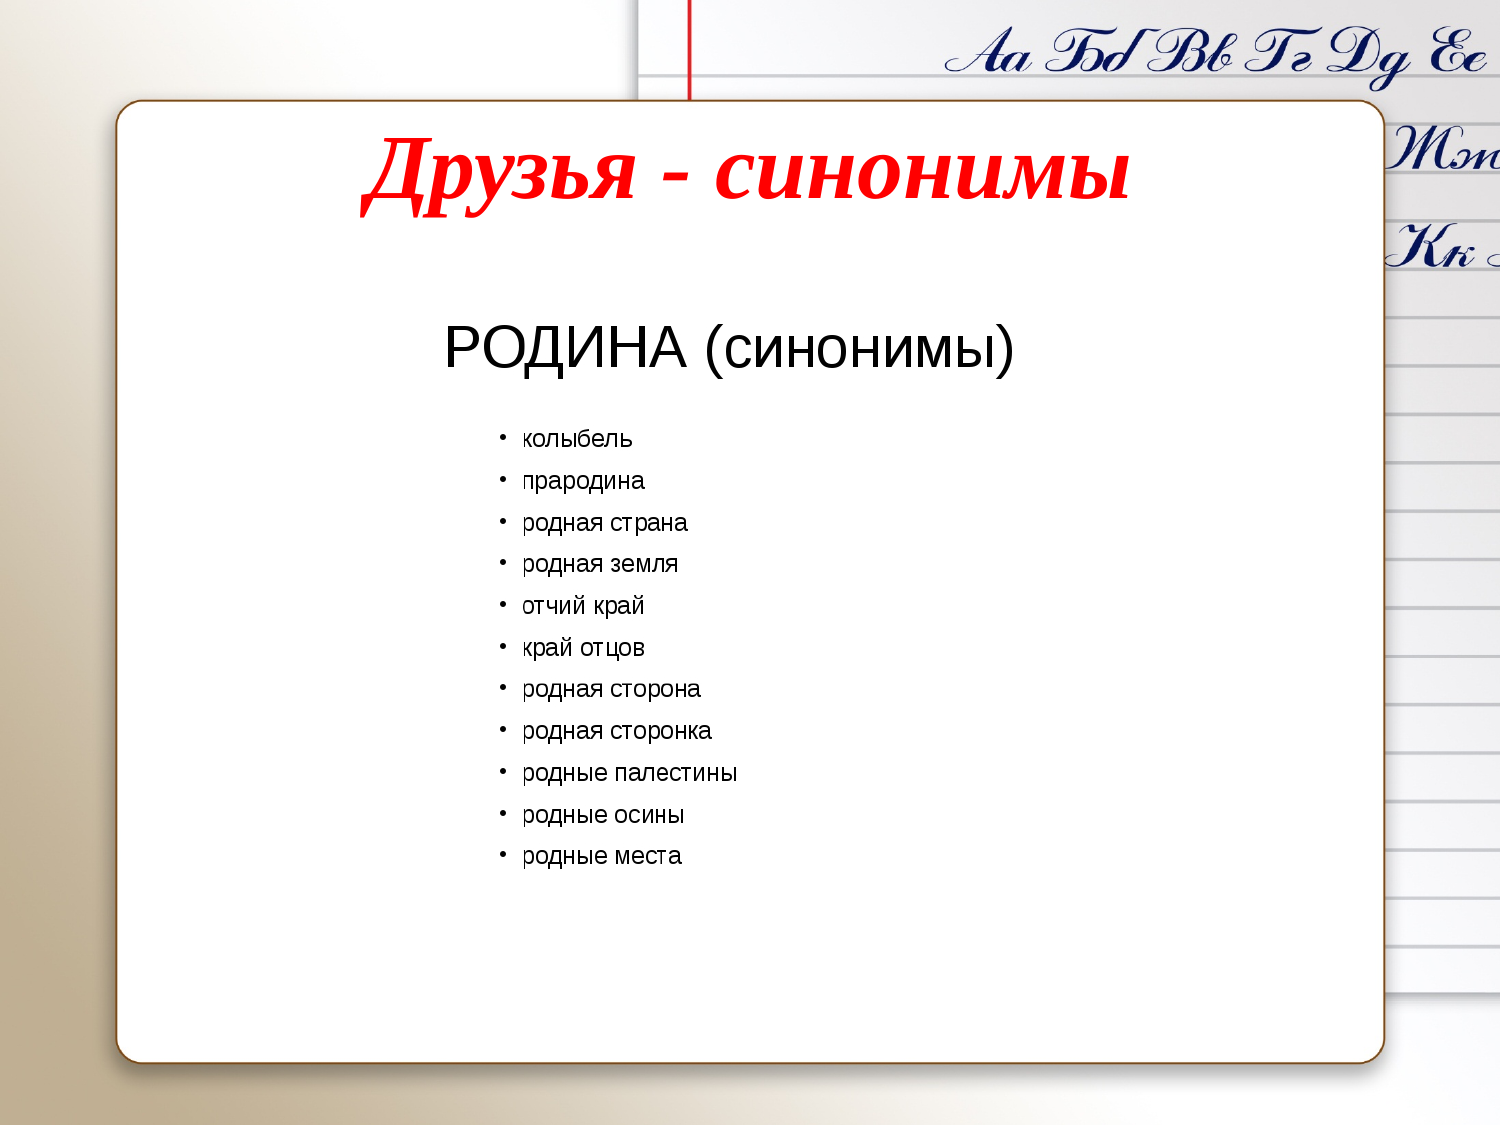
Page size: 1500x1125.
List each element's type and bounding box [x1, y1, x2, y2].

list [252, 255, 1205, 970]
picture [0, 0, 1500, 1125]
